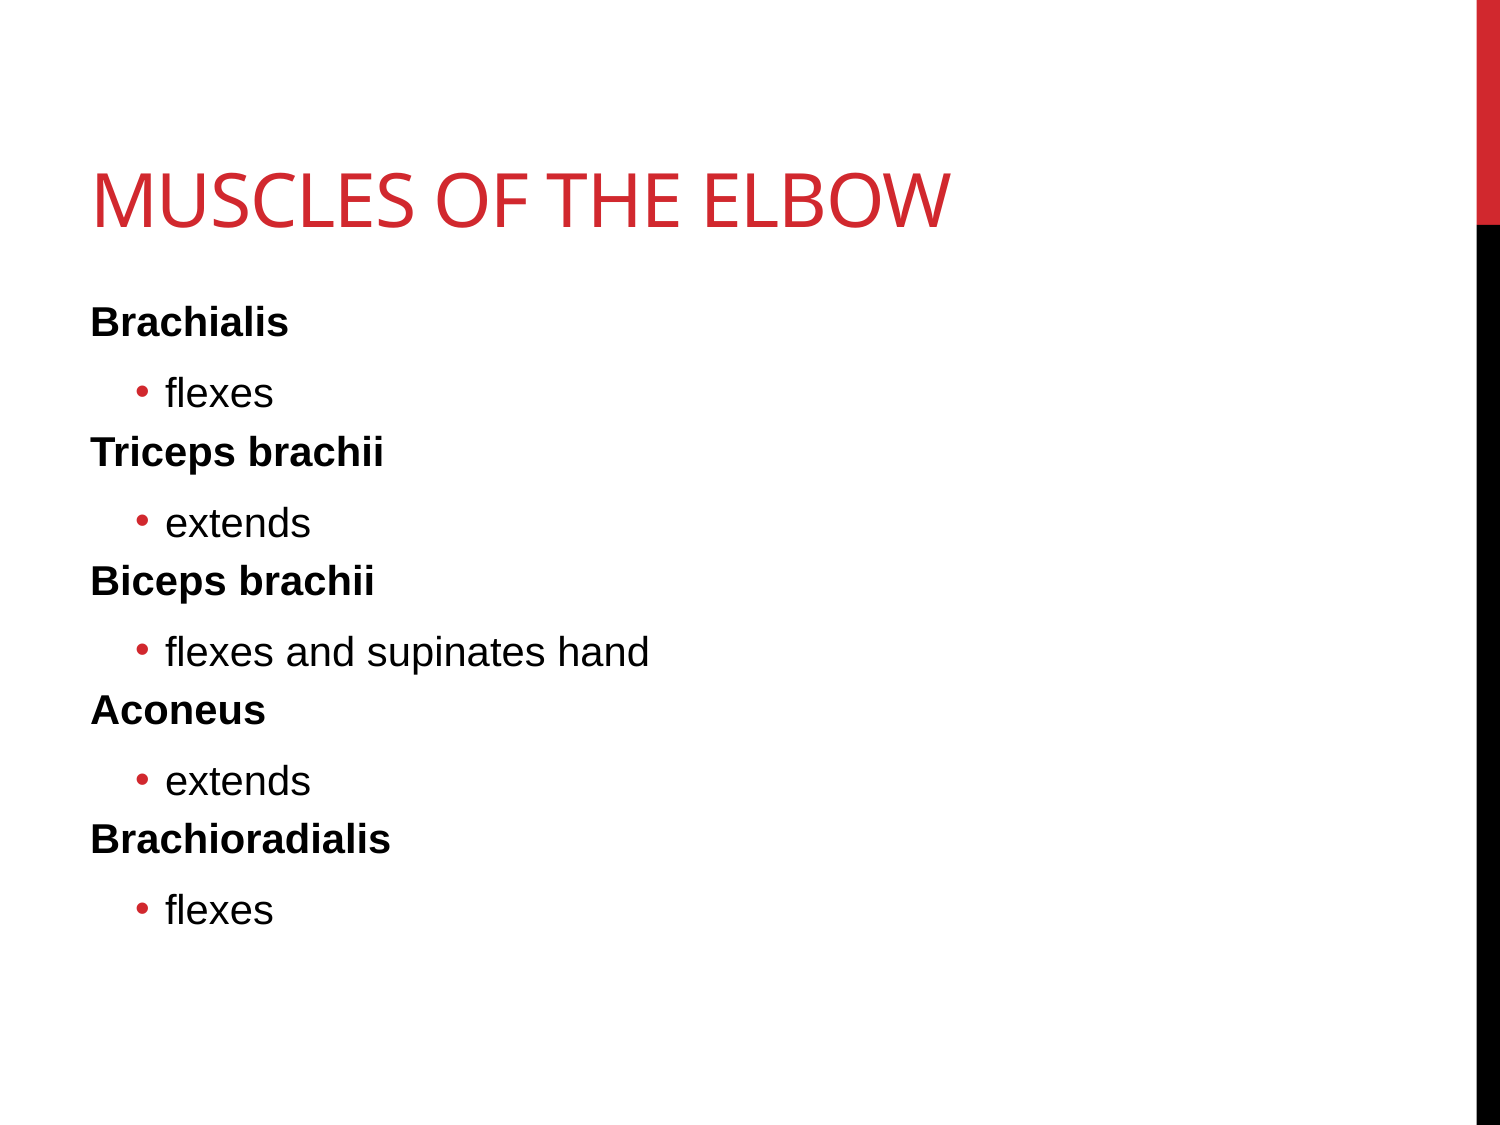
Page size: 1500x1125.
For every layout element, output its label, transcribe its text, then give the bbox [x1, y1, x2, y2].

list Brachialis flexes Triceps brachii extends Biceps brachii flexes and supinates hand Aconeus extends Brachioradialis flexes [75, 287, 1325, 1005]
title Muscles of the elbow [75, 25, 1025, 250]
